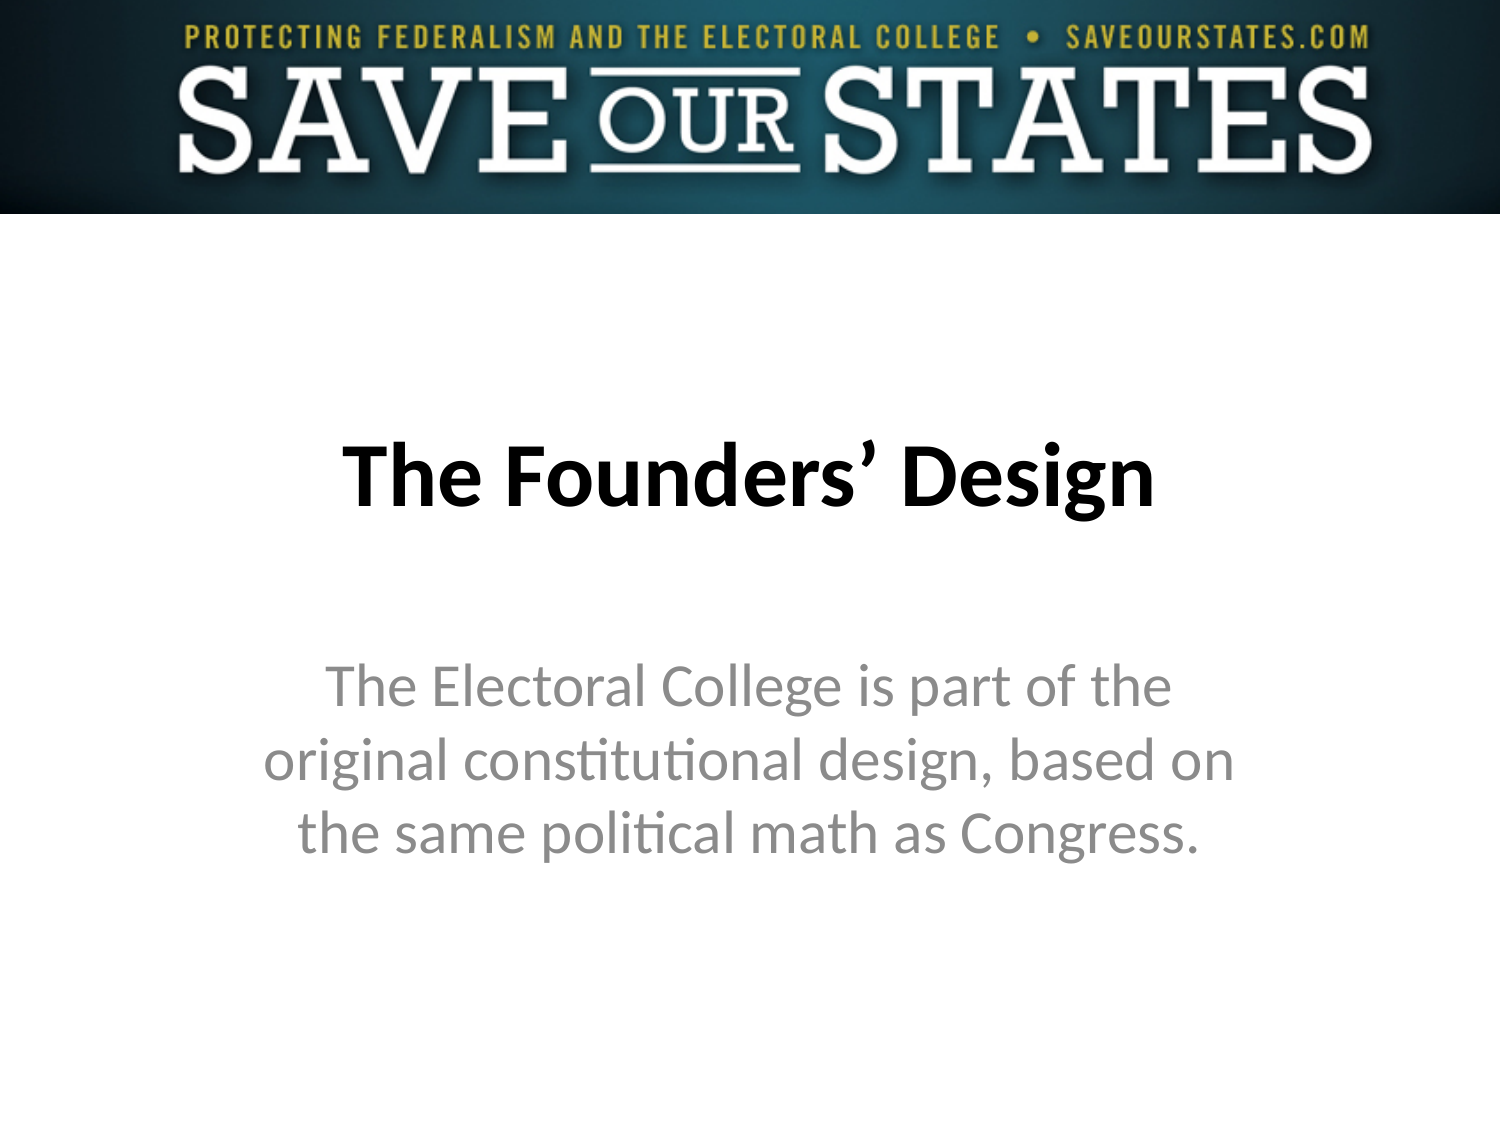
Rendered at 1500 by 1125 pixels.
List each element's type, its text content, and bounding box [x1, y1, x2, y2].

picture [0, 0, 1500, 214]
subtitle The Electoral College is part of the original constitutional design, based on the same political math as Congress. [225, 637, 1275, 925]
title The Founders’ Design [112, 349, 1388, 591]
